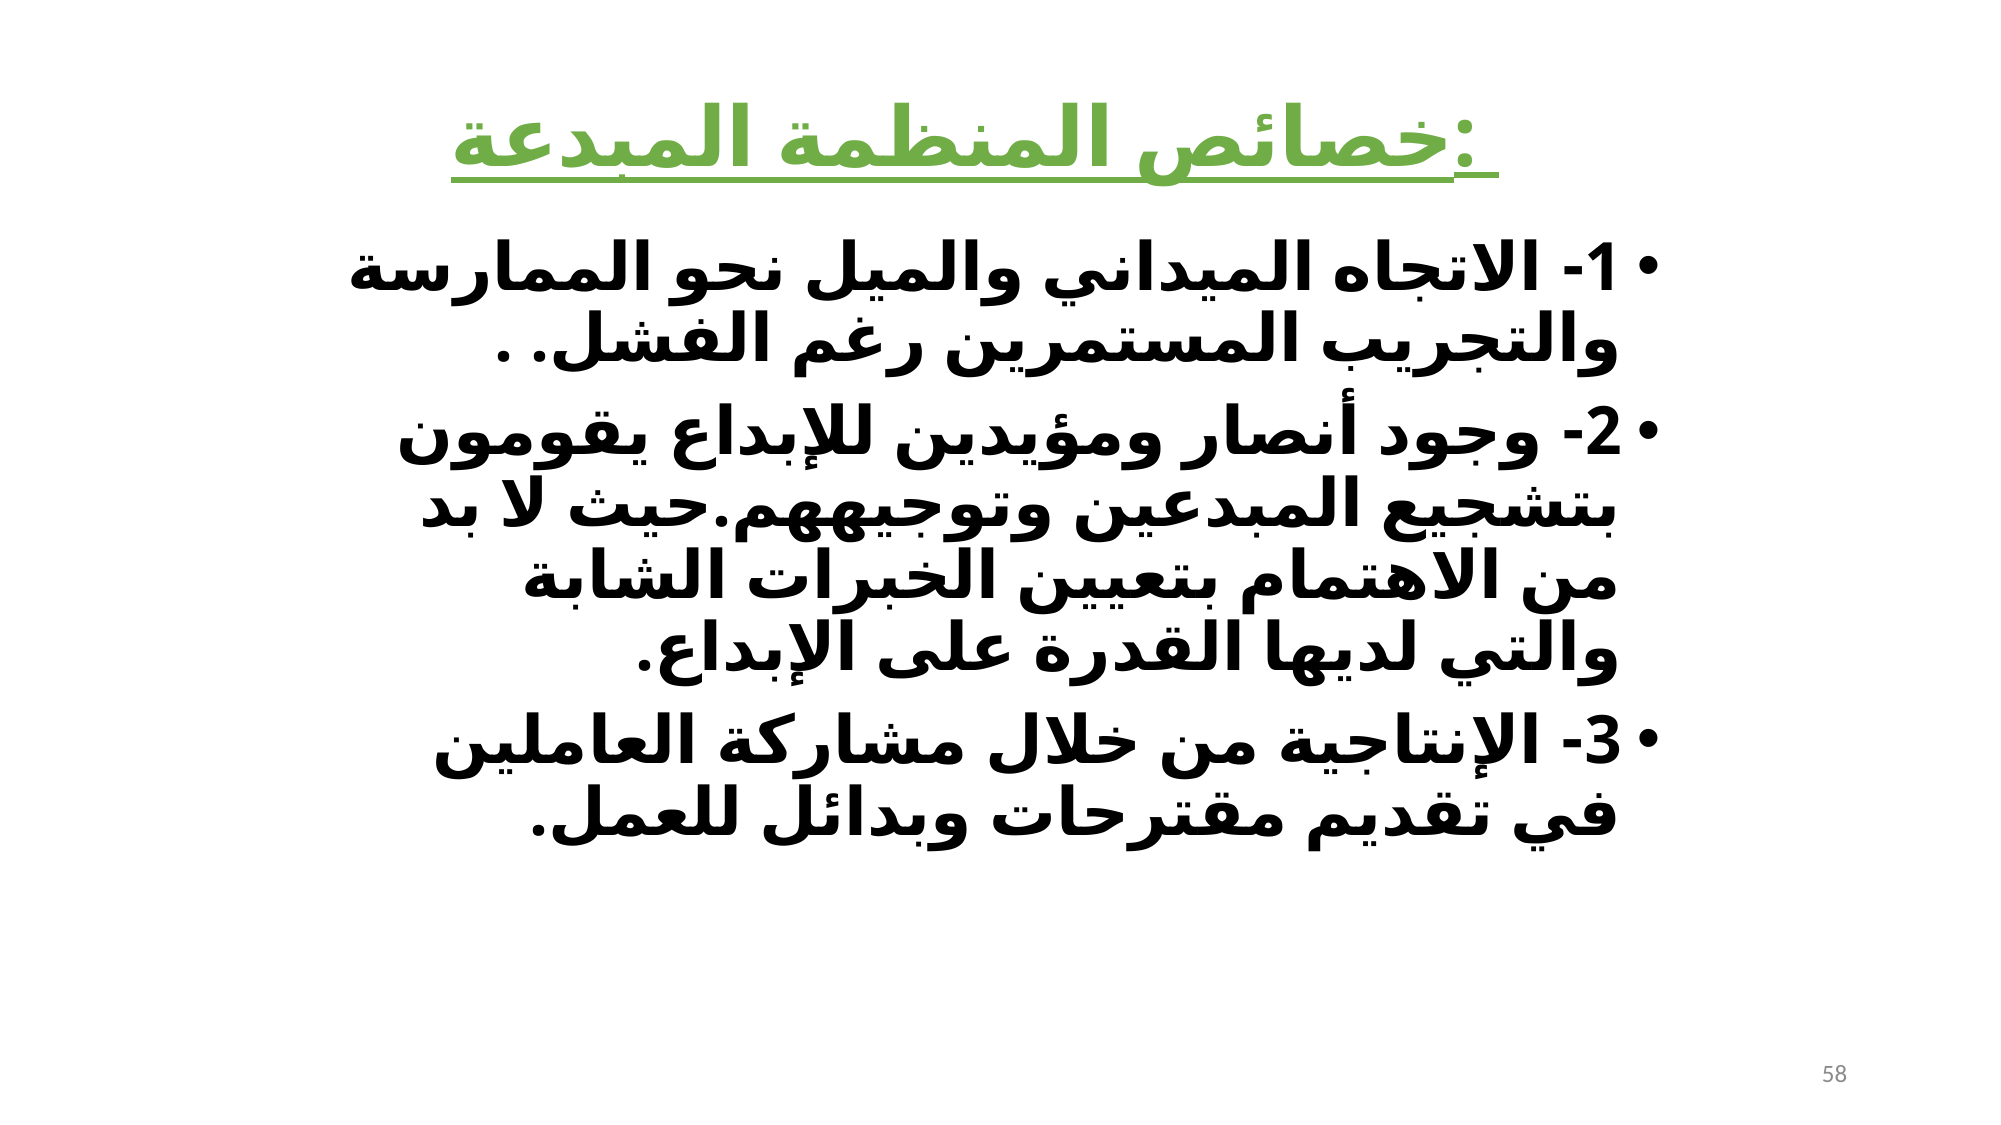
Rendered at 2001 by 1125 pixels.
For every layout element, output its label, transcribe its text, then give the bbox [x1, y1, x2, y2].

title خصائص المنظمة المبدعة: [300, 45, 1650, 233]
list 1- الاتجاه الميداني والميل نحو الممارسة والتجريب المستمرين رغم الفشل. . 2- وجود أنصار ومؤيدين للإبداع يقومون بتشجيع المبدعين وتوجيههم.حيث لا بد من الاهتمام بتعيين الخبرات الشابة والتي لديها القدرة على الإبداع. 3- الإنتاجية من خلال مشاركة العاملين في تقديم مقترحات وبدائل للعمل. [324, 224, 1675, 969]
slide_number 58 [1412, 1042, 1863, 1103]
